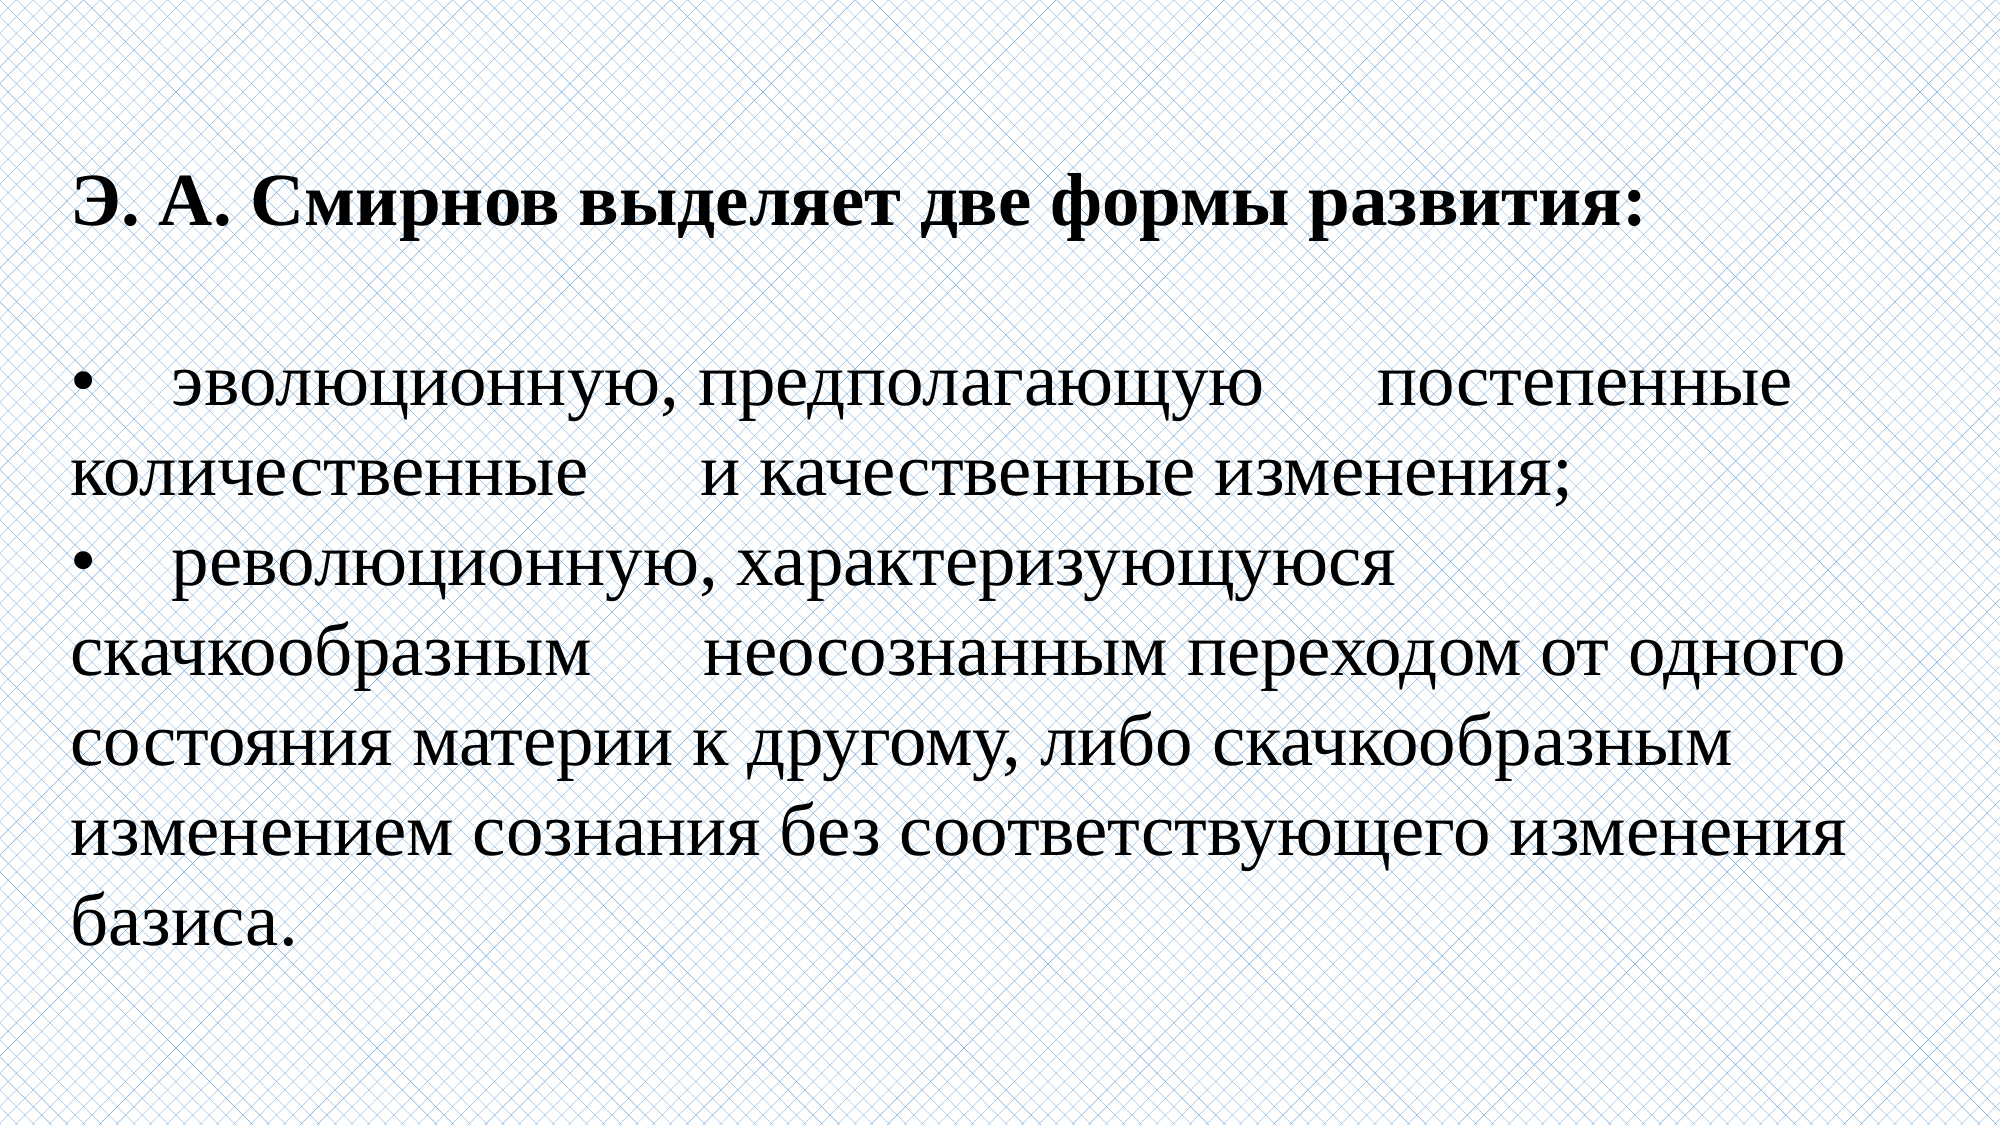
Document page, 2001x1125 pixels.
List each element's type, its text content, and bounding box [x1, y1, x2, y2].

text_box Э. А. Смирнов выделяет две формы развития: • эволюционную, предполагающую постепенные количественные и качественные изменения; • революционную, характеризующуюся скачкообразным неосознанным переходом от одного состояния материи к другому, либо скачкообразным изменением сознания без соответствующего изменения базиса. [55, 143, 2000, 968]
